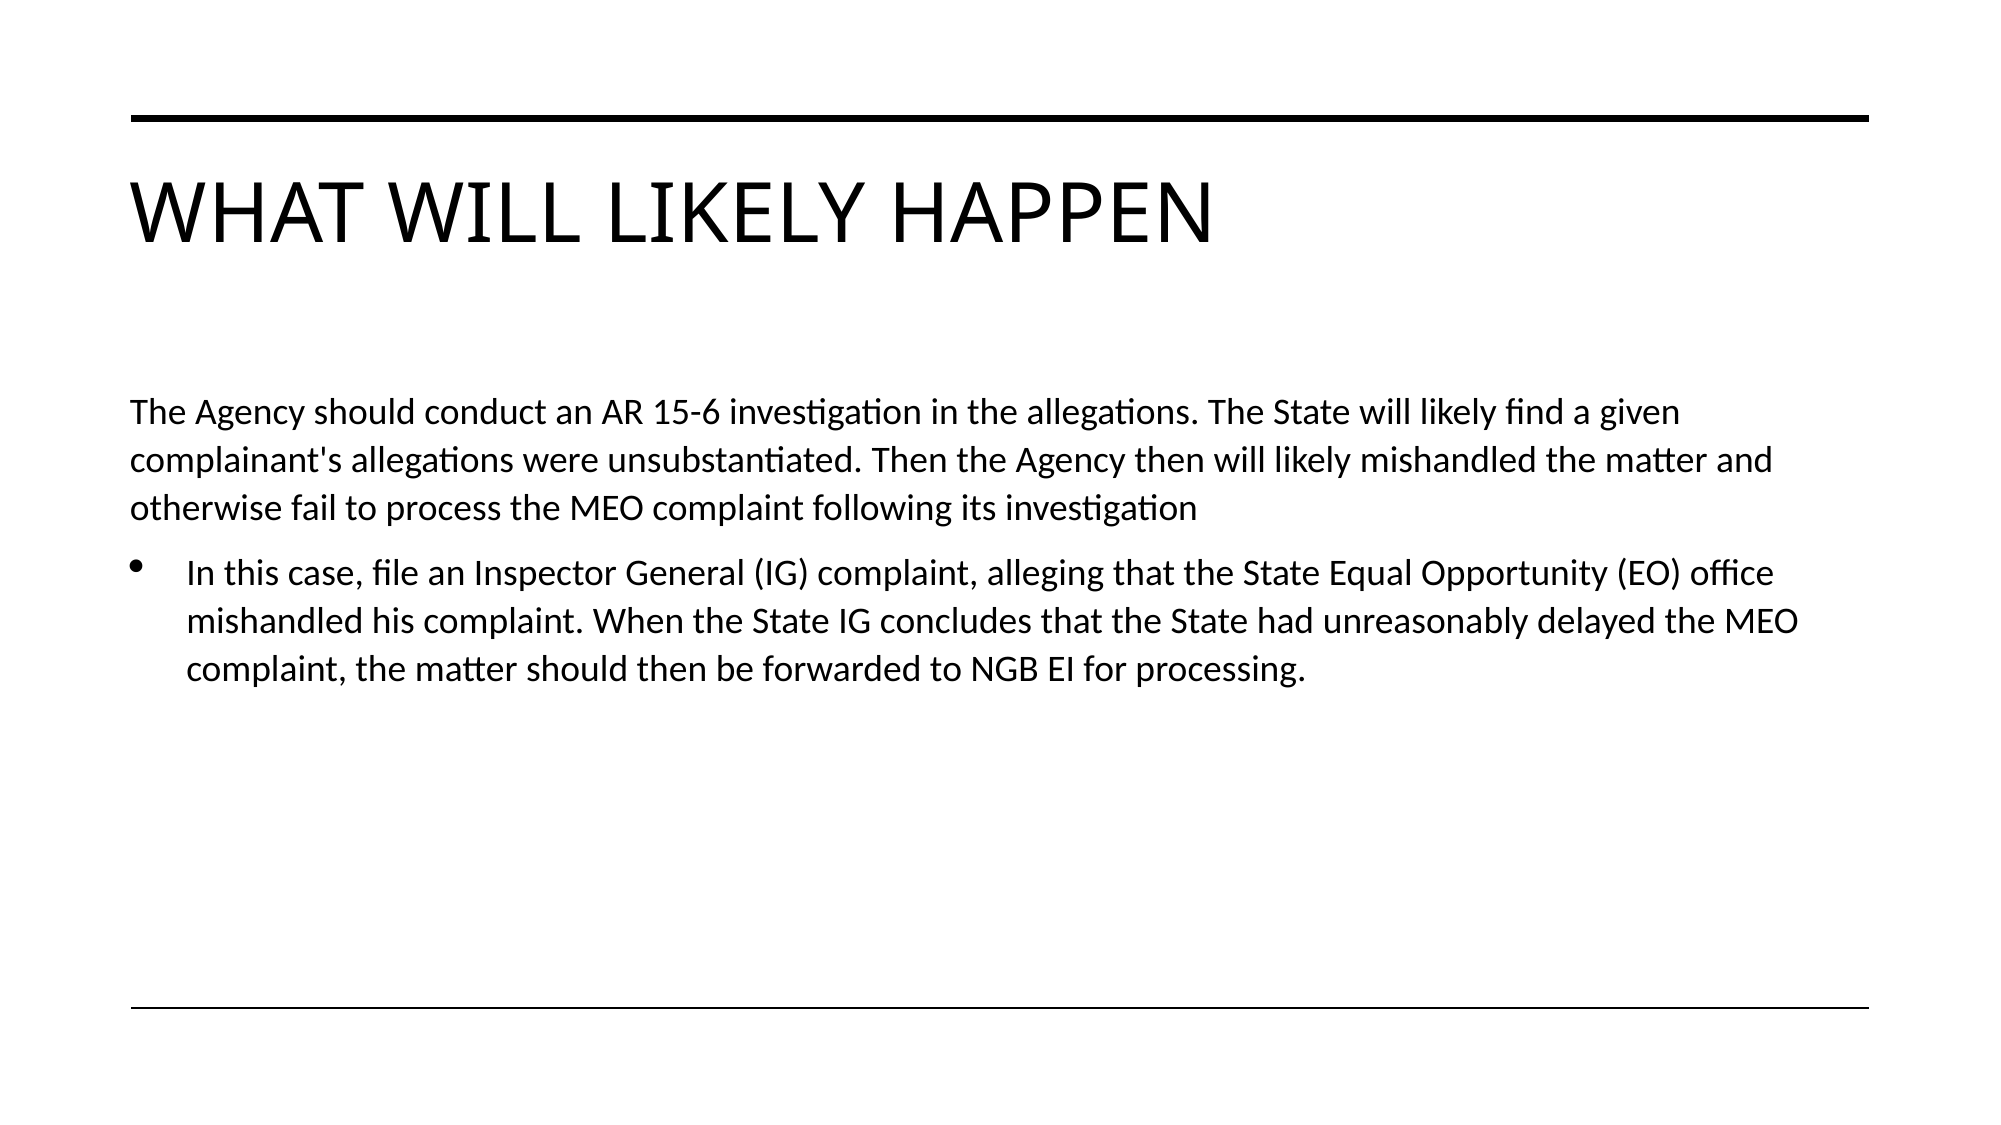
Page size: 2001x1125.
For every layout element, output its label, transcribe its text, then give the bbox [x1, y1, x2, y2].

title What will likely happen [114, 151, 1869, 376]
list The Agency should conduct an AR 15-6 investigation in the allegations. The State will likely find a given complainant's allegations were unsubstantiated. Then the Agency then will likely mishandled the matter and otherwise fail to process the MEO complaint following its investigation In this case, file an Inspector General (IG) complaint, alleging that the State Equal Opportunity (EO) office mishandled his complaint. When the State IG concludes that the State had unreasonably delayed the MEO complaint, the matter should then be forwarded to NGB EI for processing. [114, 376, 1869, 973]
